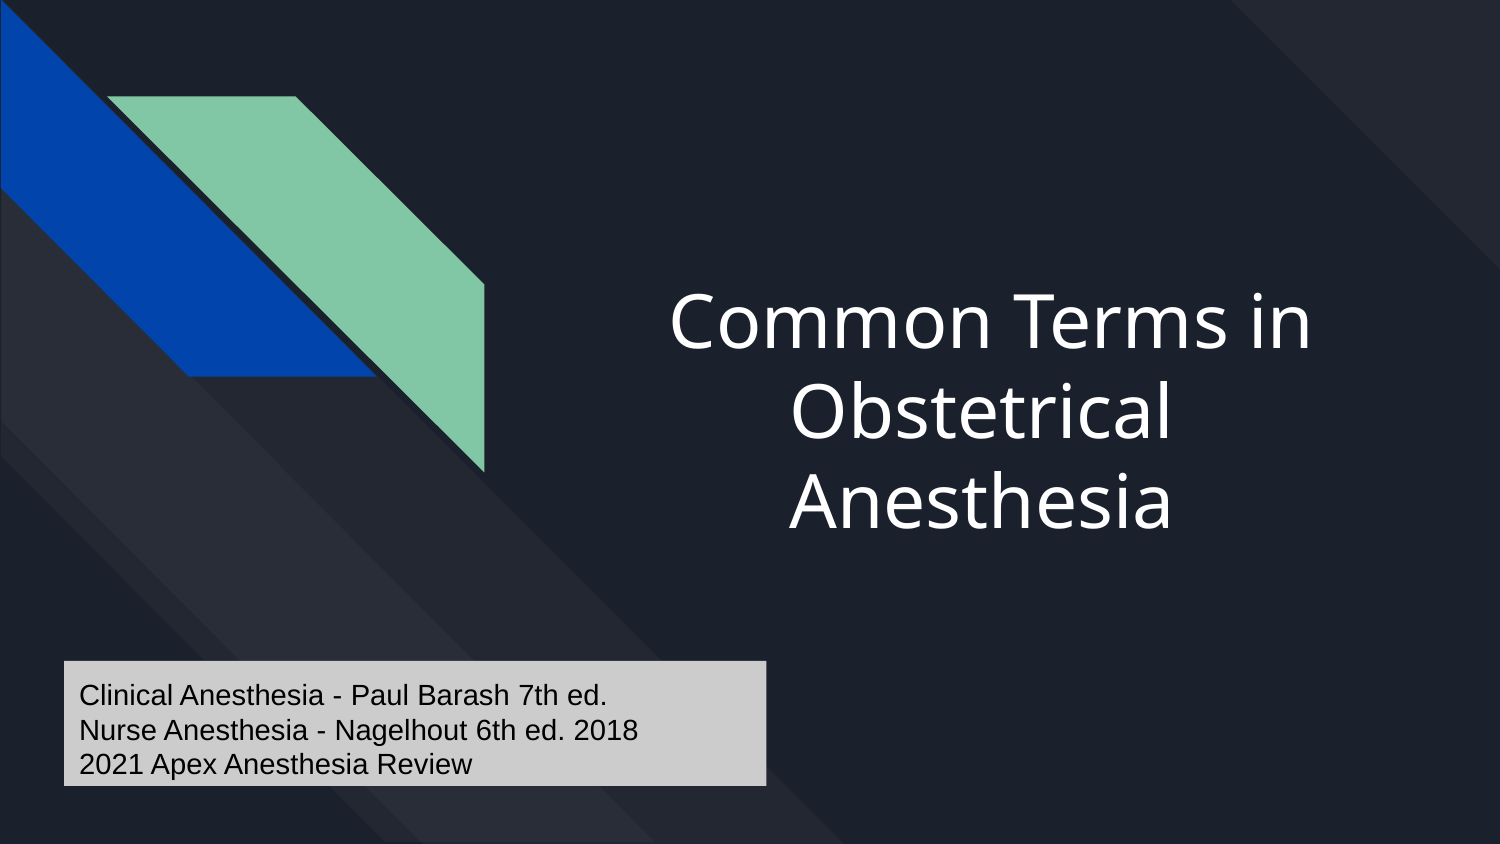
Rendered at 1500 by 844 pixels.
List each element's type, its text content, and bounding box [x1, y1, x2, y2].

title Common Terms in Obstetrical Anesthesia [580, 258, 1404, 518]
text_box Clinical Anesthesia - Paul Barash 7th ed. Nurse Anesthesia - Nagelhout 6th ed. 2018 2021 Apex Anesthesia Review [64, 660, 767, 786]
